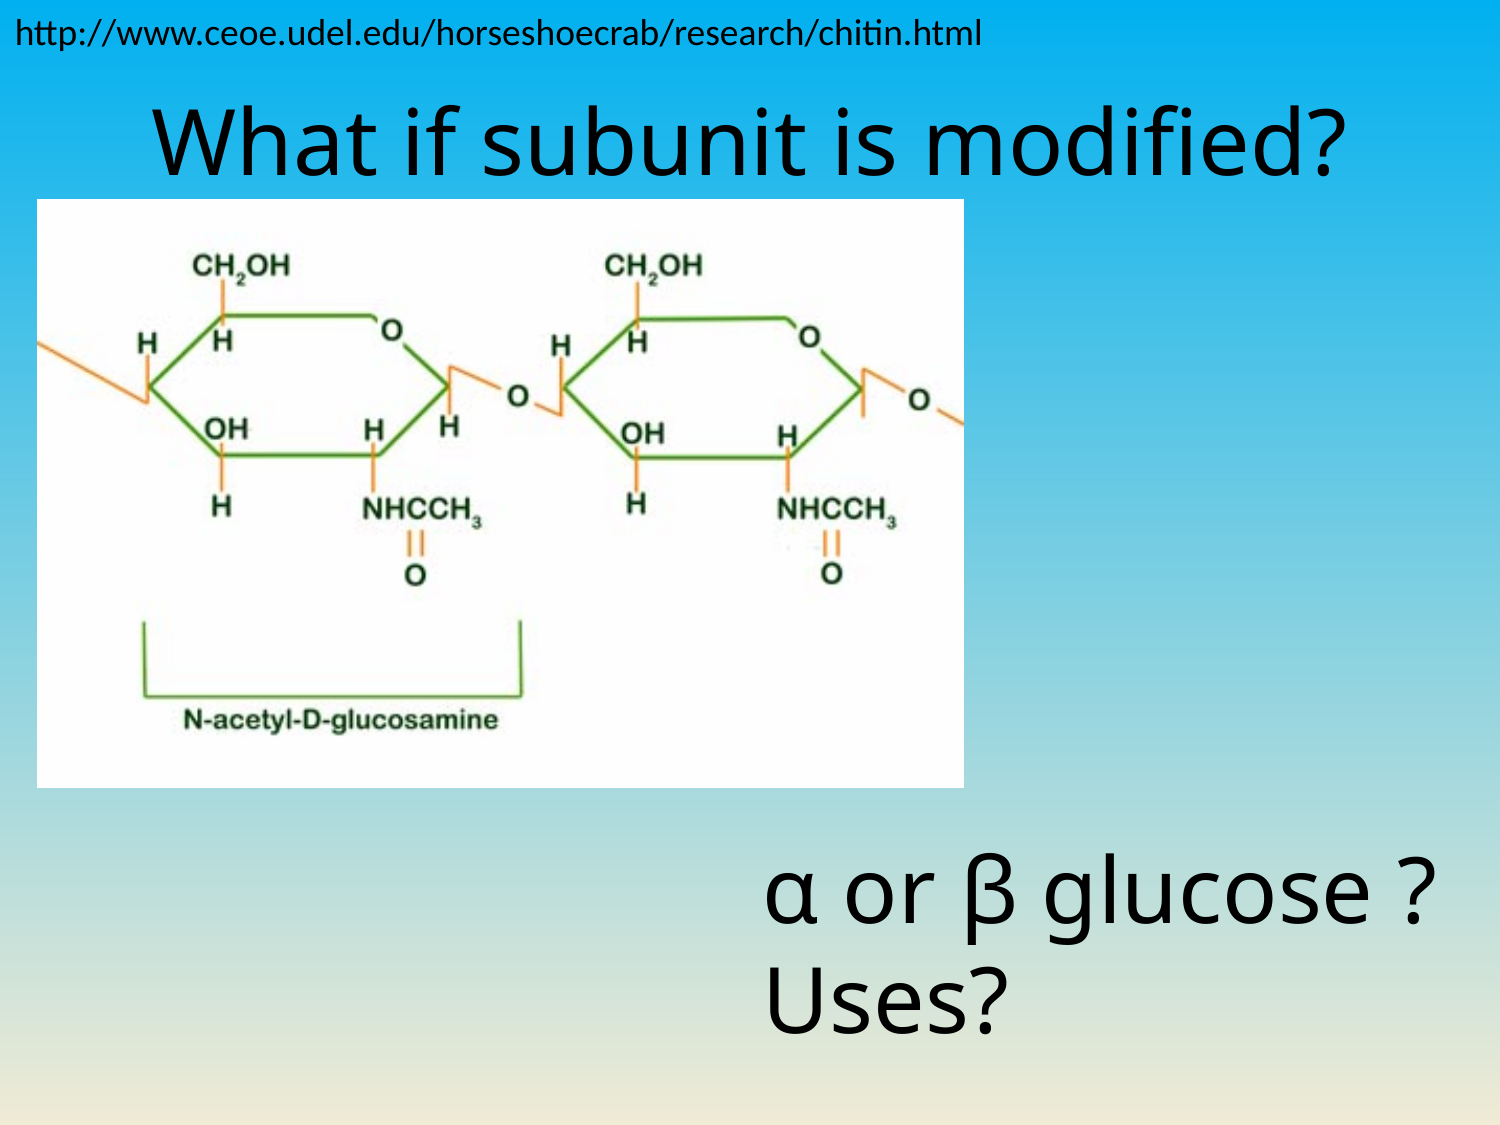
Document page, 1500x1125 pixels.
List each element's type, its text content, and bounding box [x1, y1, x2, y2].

text_box α or β glucose ? Uses? [747, 824, 1453, 1060]
text_box http://www.ceoe.udel.edu/horseshoecrab/research/chitin.html [0, 0, 1038, 60]
title What if subunit is modified? [75, 45, 1425, 233]
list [37, 199, 964, 788]
